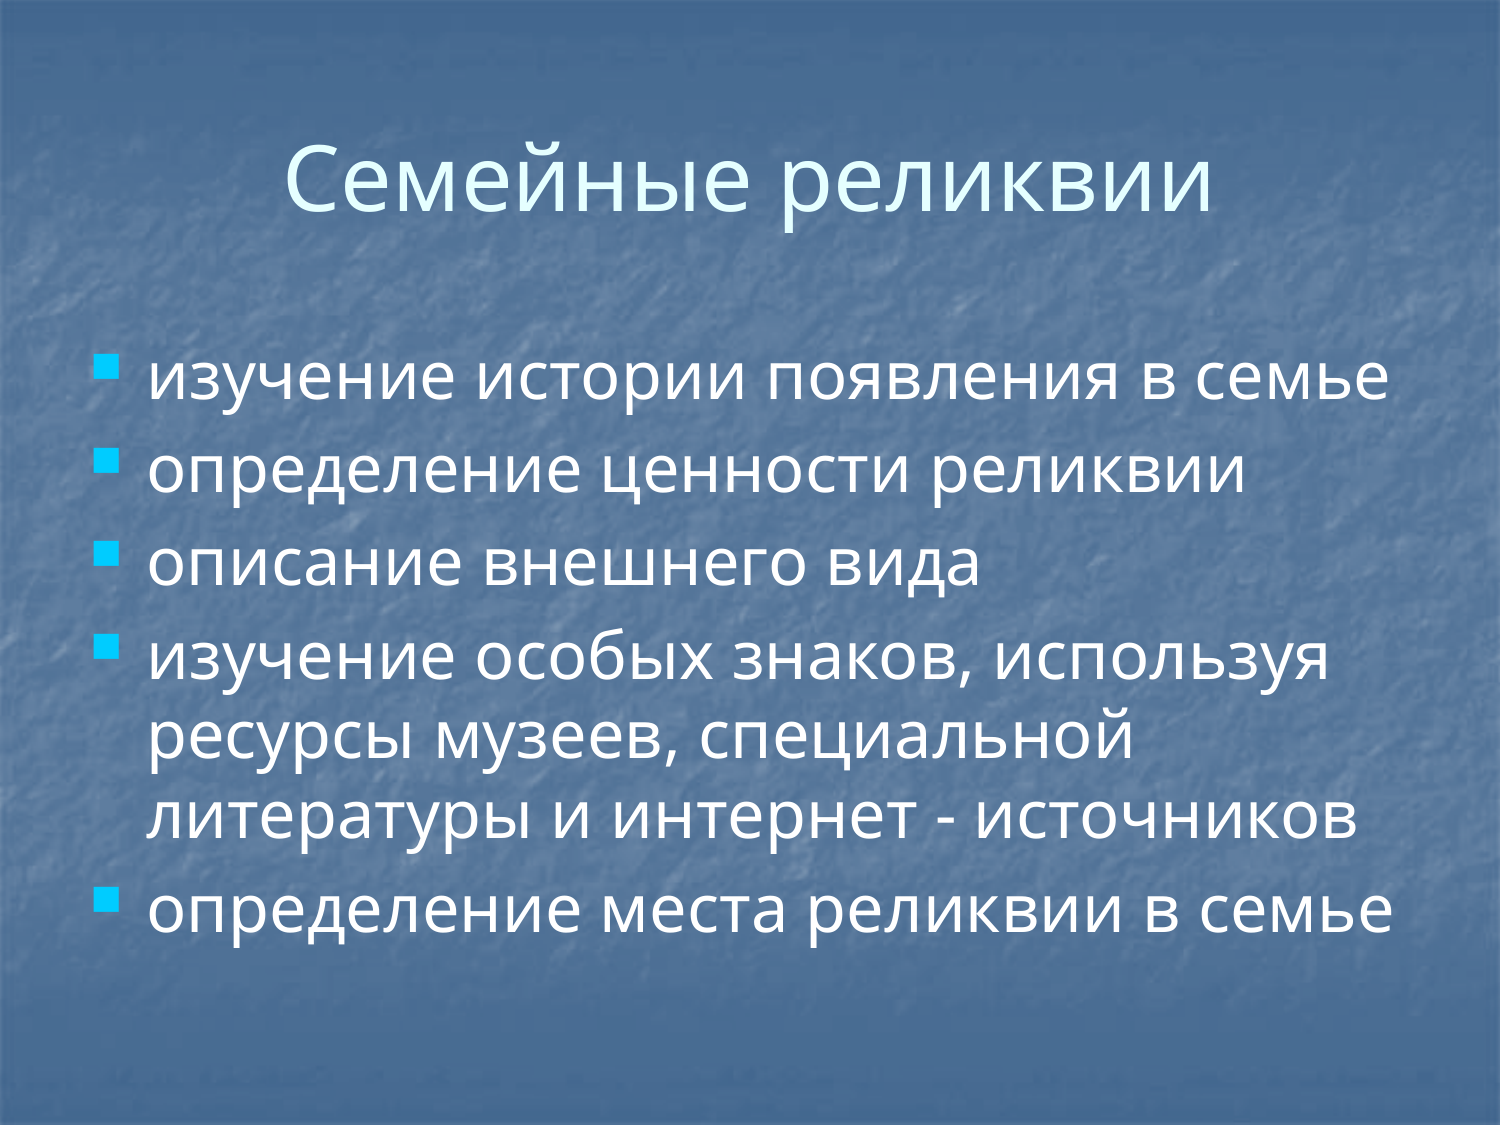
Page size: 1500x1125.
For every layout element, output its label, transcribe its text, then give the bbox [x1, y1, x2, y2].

title Семейные реликвии [75, 62, 1425, 288]
list изучение истории появления в семье определение ценности реликвии описание внешнего вида изучение особых знаков, используя ресурсы музеев, специальной литературы и интернет - источников определение места реликвии в семье [75, 324, 1425, 1000]
